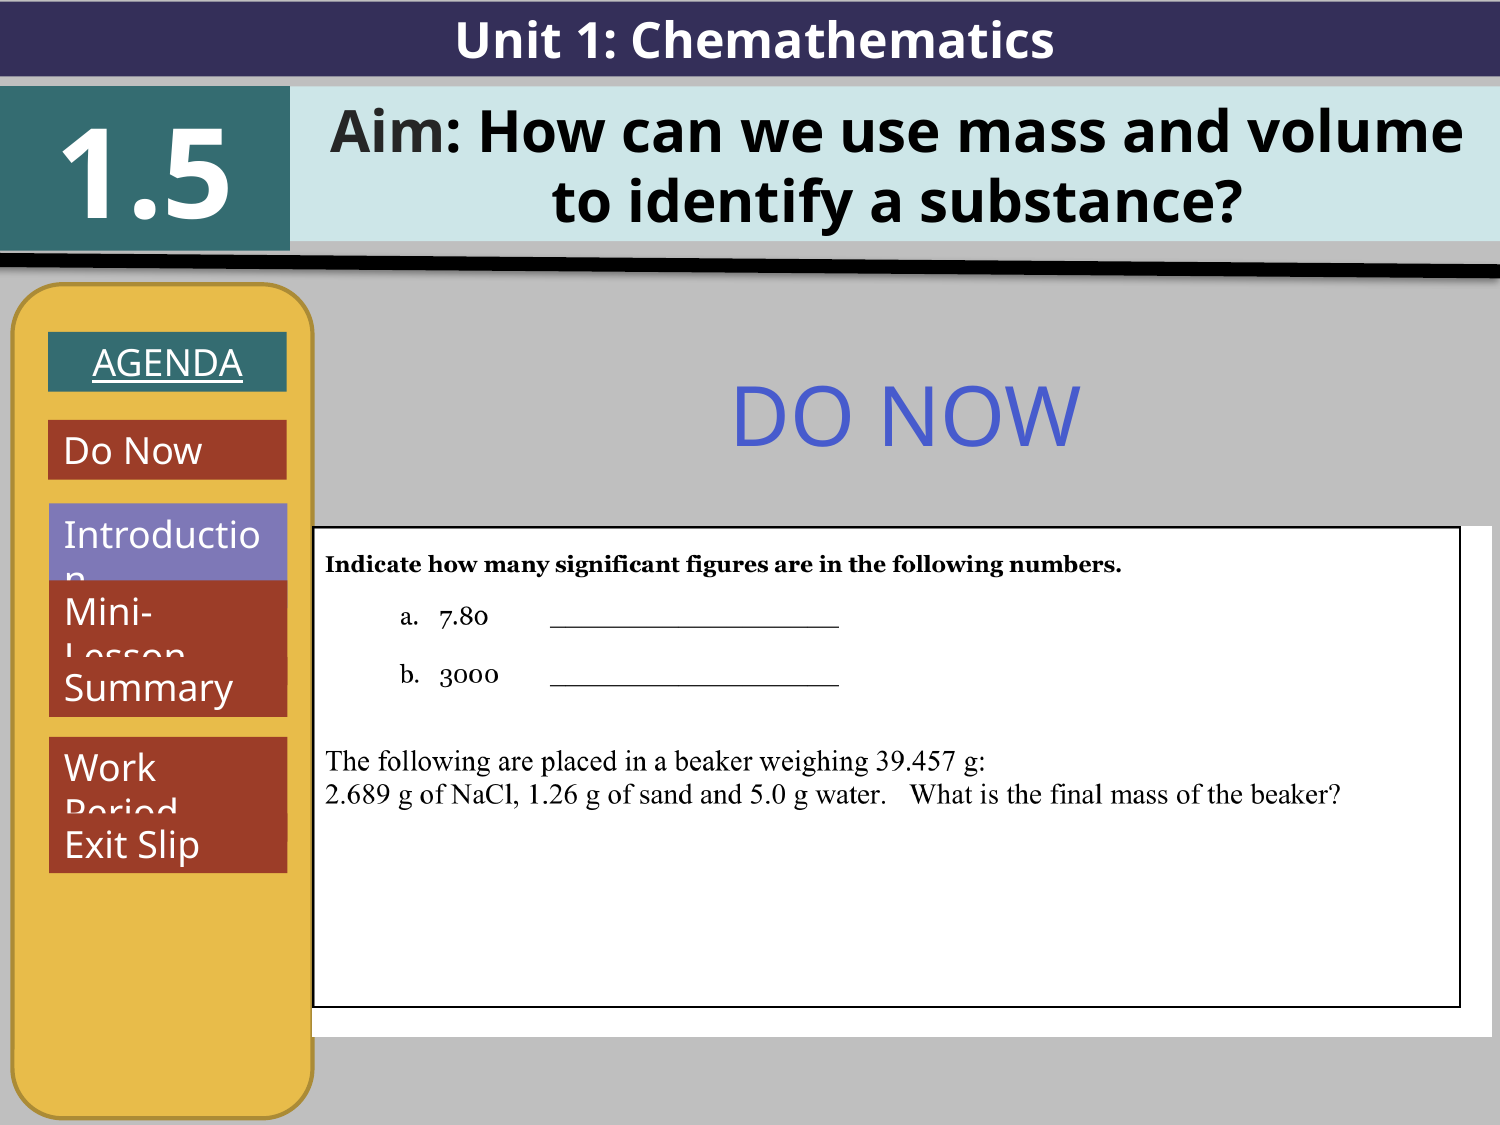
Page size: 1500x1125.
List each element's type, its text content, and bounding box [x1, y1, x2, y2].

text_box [312, 526, 1492, 1038]
text_box Unit 1: Chemathematics [0, 1, 1500, 77]
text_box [0, 259, 1500, 272]
subtitle DO NOW [313, 305, 1500, 1125]
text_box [12, 284, 313, 1119]
text_box Aim: How can we use mass and volume to identify a substance? [290, 86, 1500, 242]
text_box 1.5 [0, 86, 290, 251]
